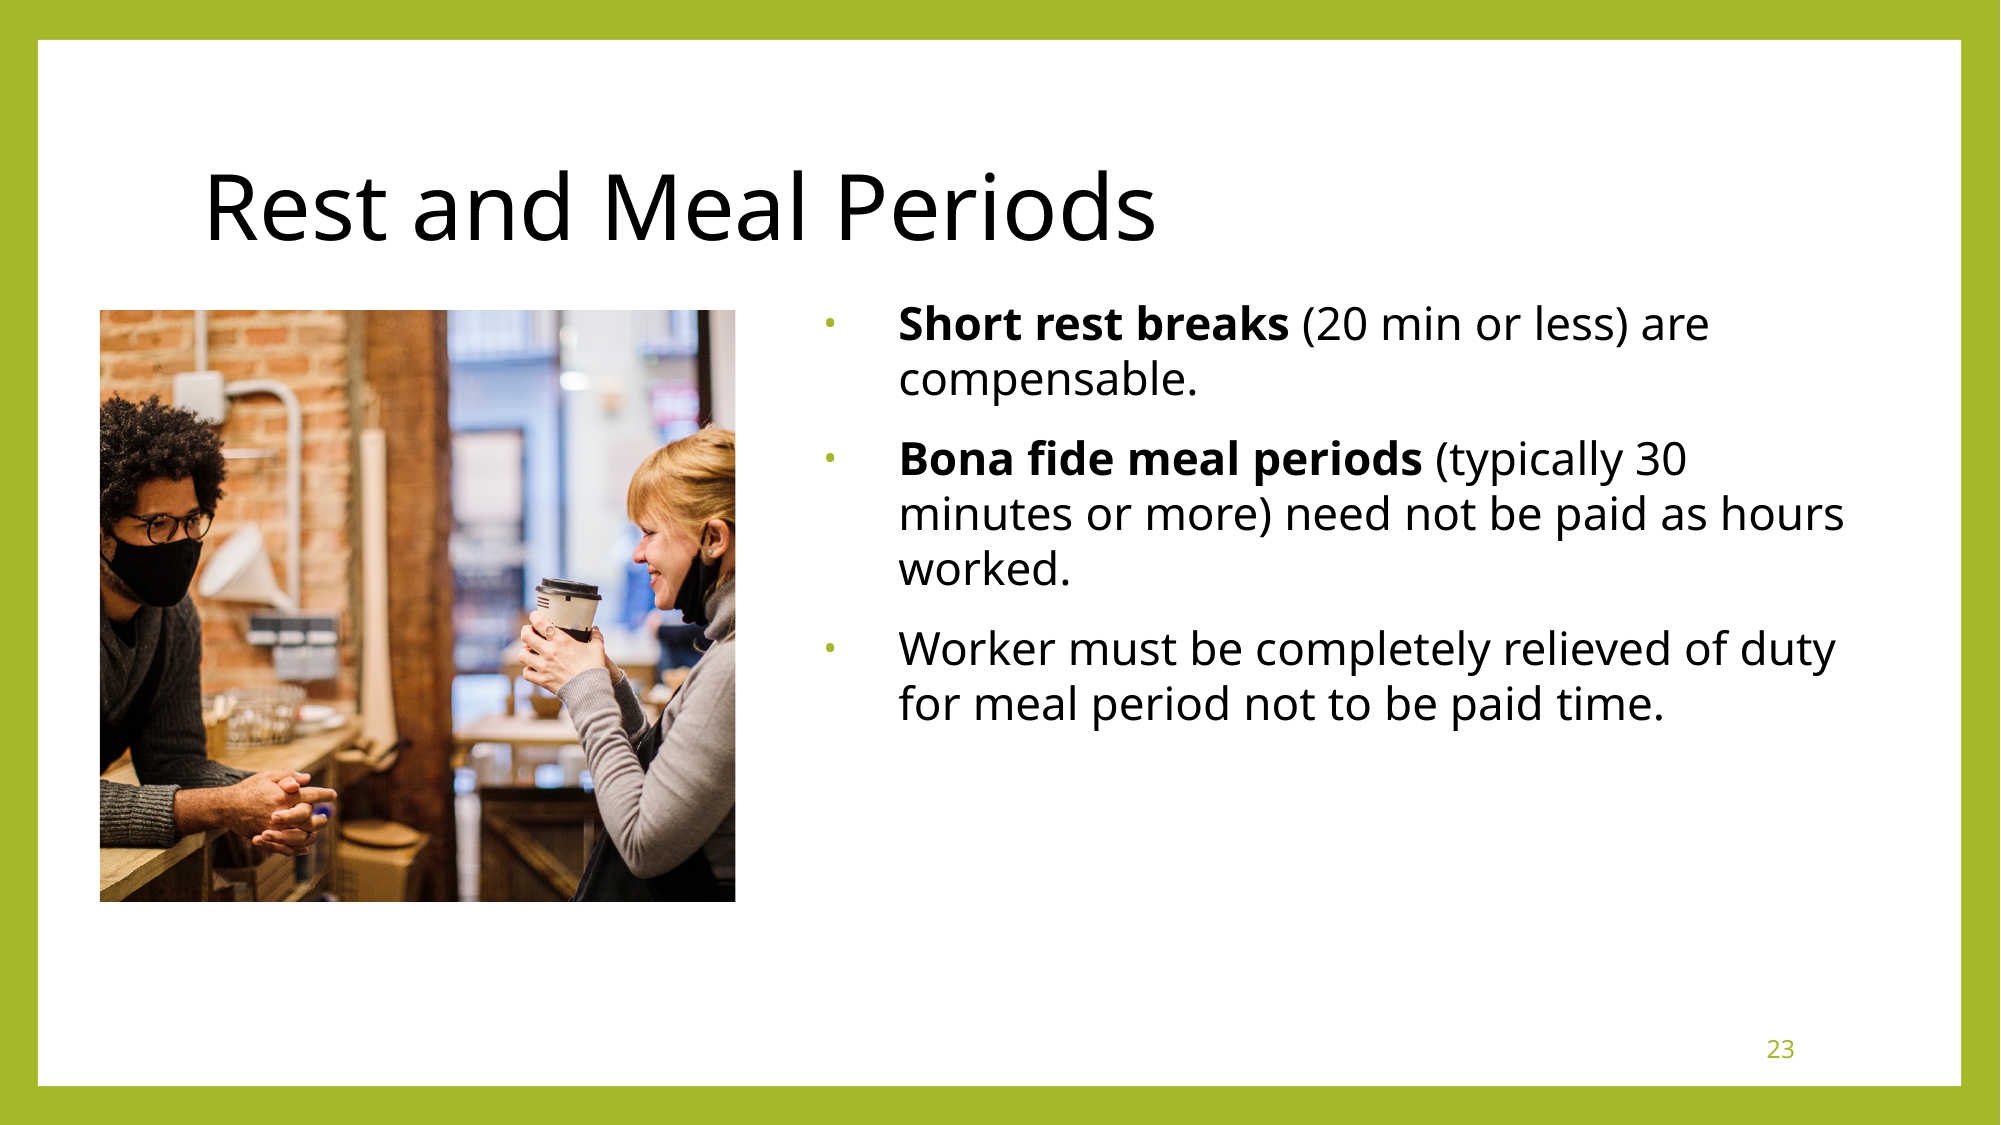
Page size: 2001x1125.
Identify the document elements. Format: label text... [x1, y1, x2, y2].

slide_number 23 [1530, 1020, 1811, 1081]
picture [99, 310, 736, 903]
title Rest and Meal Periods [187, 99, 1808, 323]
list Short rest breaks (20 min or less) are compensable. Bona fide meal periods (typically 30 minutes or more) need not be paid as hours worked. Worker must be completely relieved of duty for meal period not to be paid time. [808, 287, 1869, 1000]
